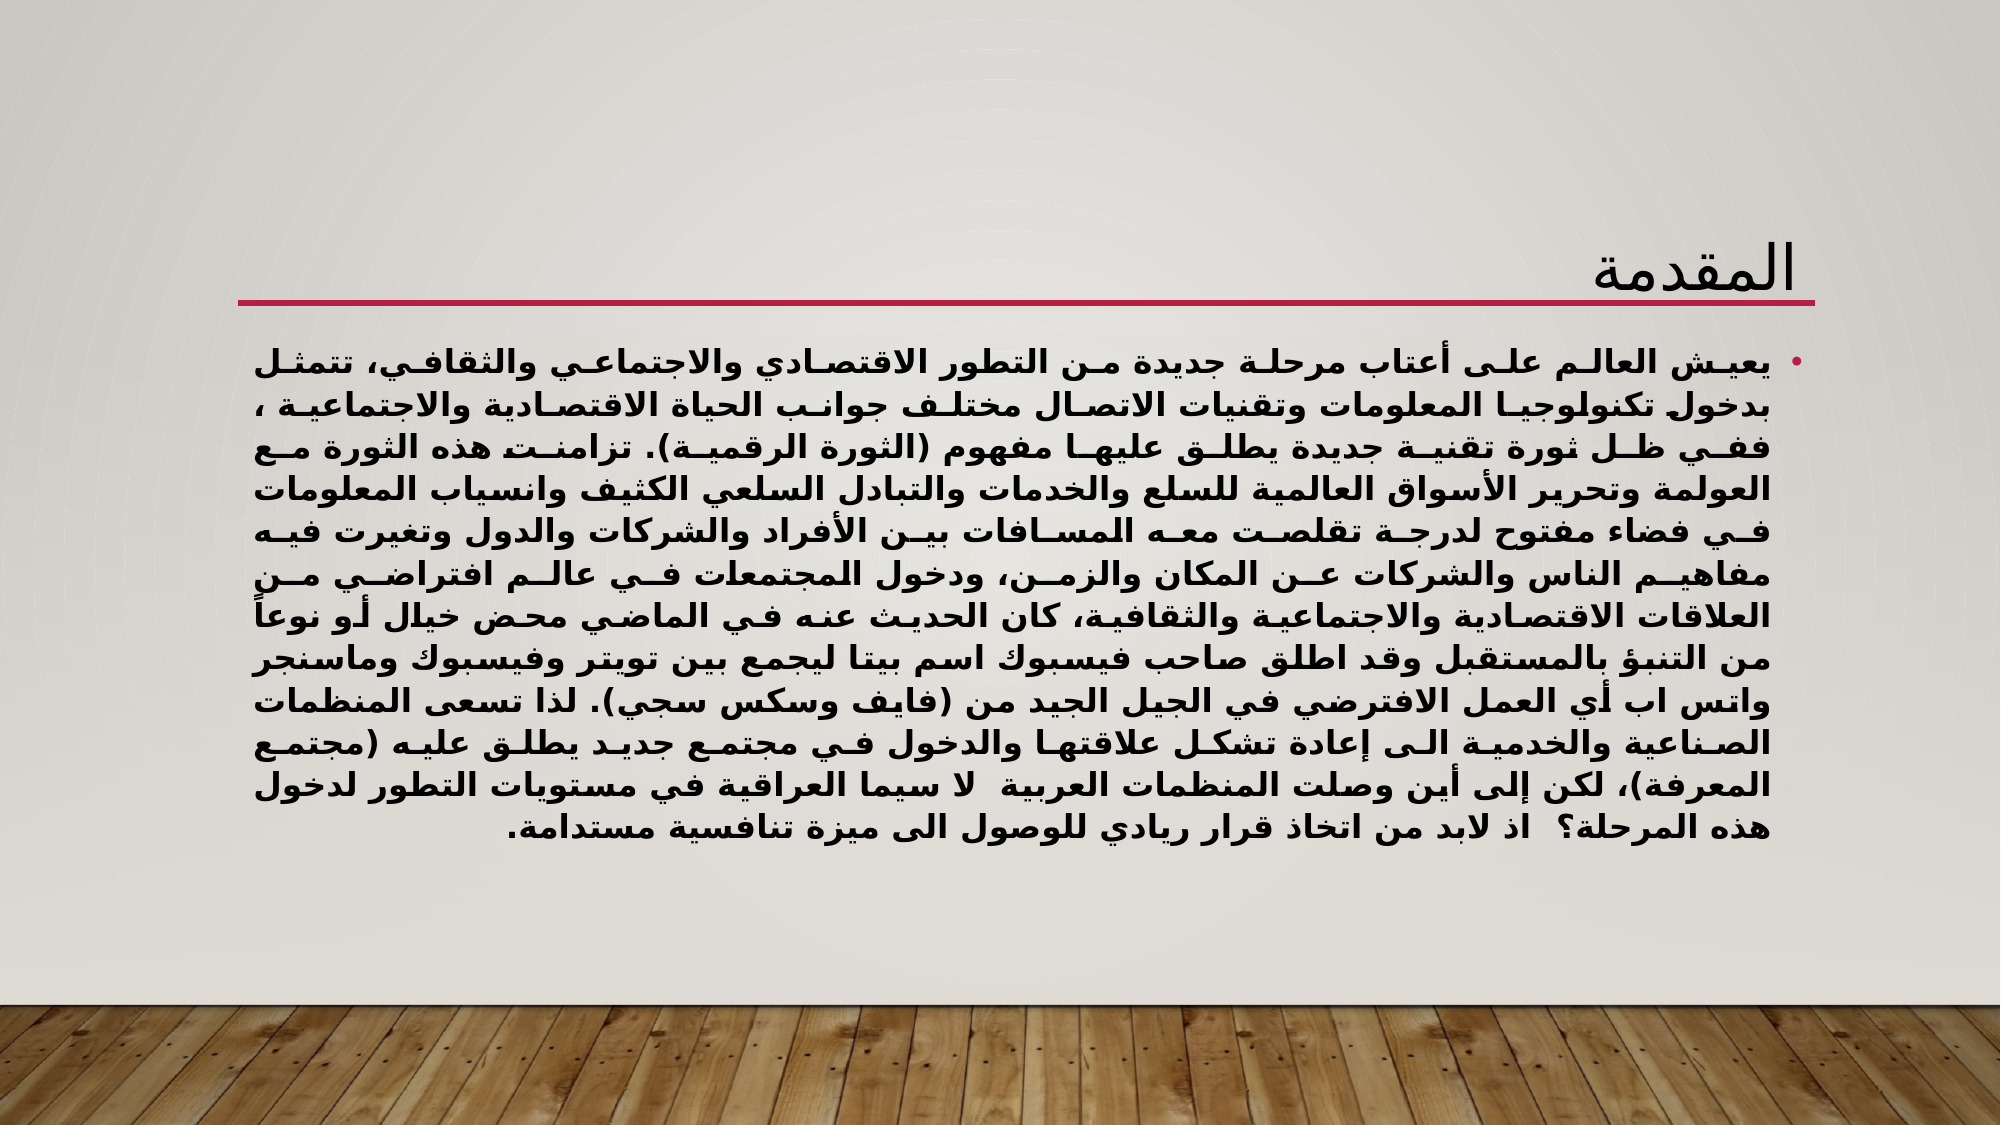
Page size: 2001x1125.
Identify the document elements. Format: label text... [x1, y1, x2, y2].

title المقدمة [238, 228, 1814, 313]
list يعيش العالم على أعتاب مرحلة جديدة من التطور الاقتصادي والاجتماعي والثقافي، تتمثل بدخول تكنولوجيا المعلومات وتقنيات الاتصال مختلف جوانب الحياة الاقتصادية والاجتماعية ، ففي ظل ثورة تقنية جديدة يطلق عليها مفهوم (الثورة الرقمية). تزامنت هذه الثورة مع العولمة وتحرير الأسواق العالمية للسلع والخدمات والتبادل السلعي الكثيف وانسياب المعلومات في فضاء مفتوح لدرجة تقلصت معه المسافات بين الأفراد والشركات والدول وتغيرت فيه مفاهيم الناس والشركات عن المكان والزمن، ودخول المجتمعات في عالم افتراضي من العلاقات الاقتصادية والاجتماعية والثقافية، كان الحديث عنه في الماضي محض خيال أو نوعاً من التنبؤ بالمستقبل وقد اطلق صاحب فيسبوك اسم بيتا ليجمع بين تويتر وفيسبوك وماسنجر واتس اب أي العمل الافترضي في الجيل الجيد من (فايف وسكس سجي). لذا تسعى المنظمات الصناعية والخدمية الى إعادة تشكل علاقتها والدخول في مجتمع جديد يطلق عليه (مجتمع المعرفة)، لكن إلى أين وصلت المنظمات العربية لا سيما العراقية في مستويات التطور لدخول هذه المرحلة؟ اذ لابد من اتخاذ قرار ريادي للوصول الى ميزة تنافسية مستدامة. [238, 330, 1814, 897]
picture [0, 1005, 2000, 1125]
